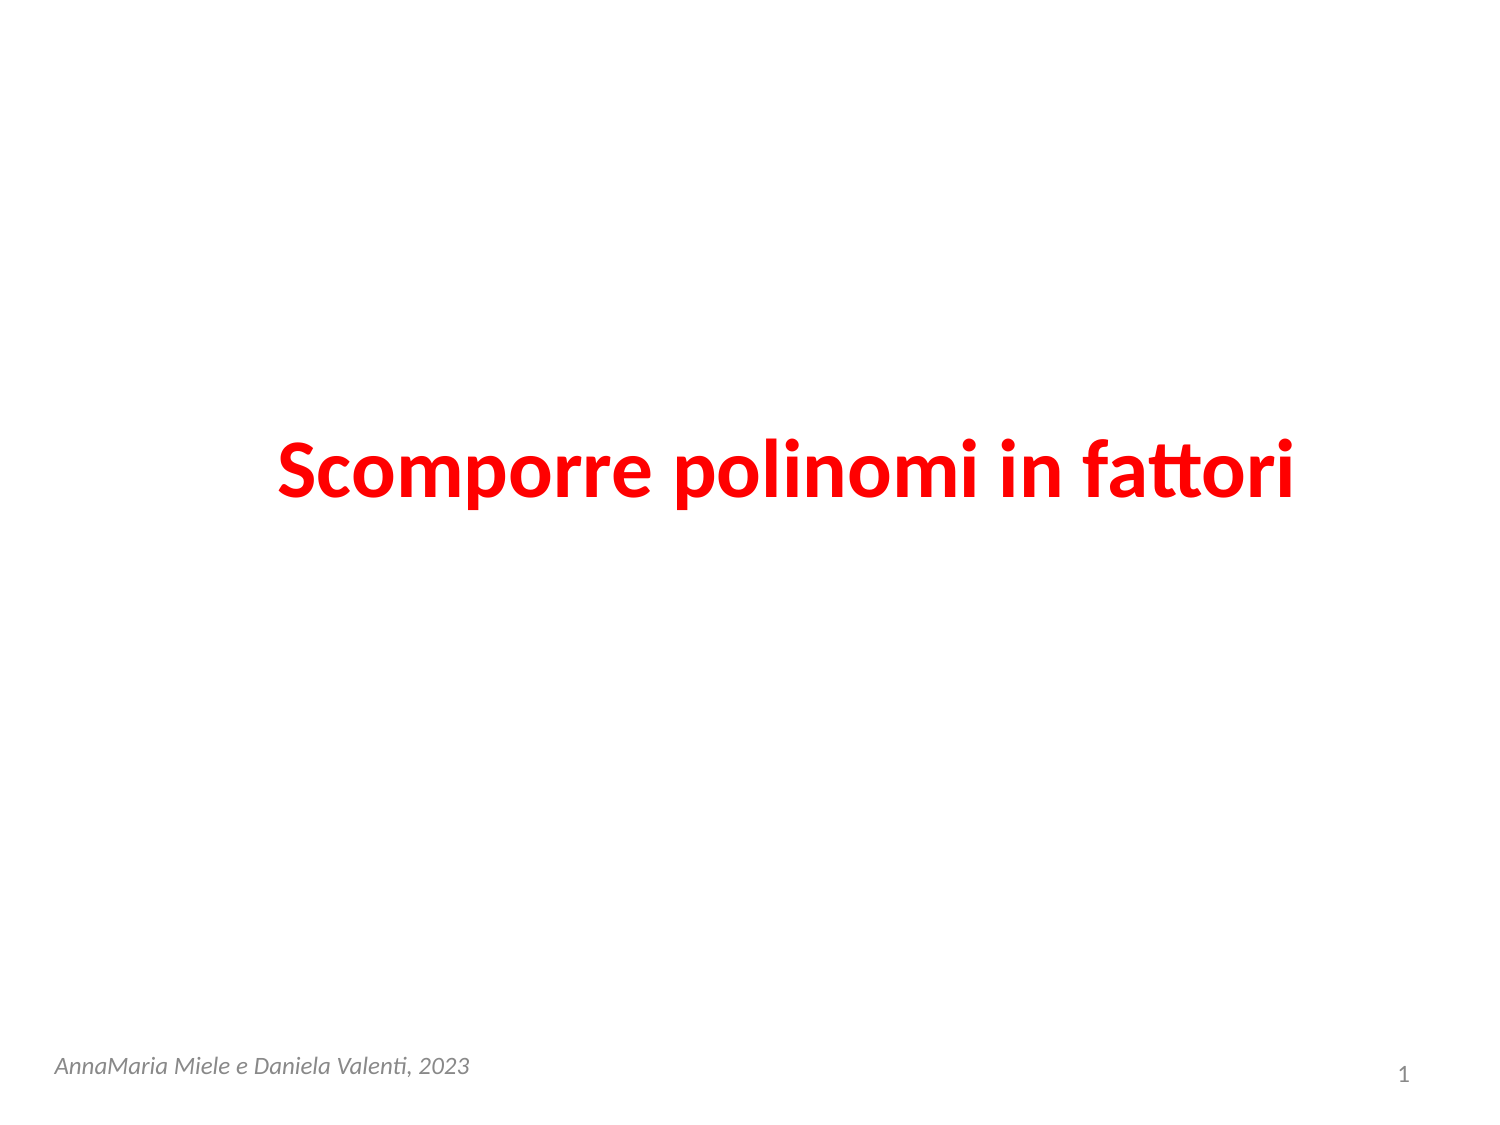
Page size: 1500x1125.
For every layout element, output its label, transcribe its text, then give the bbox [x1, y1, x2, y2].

title Scomporre polinomi in fattori [150, 287, 1425, 642]
footer AnnaMaria Miele e Daniela Valenti, 2023 [24, 1025, 500, 1104]
slide_number 1 [1074, 1042, 1425, 1103]
